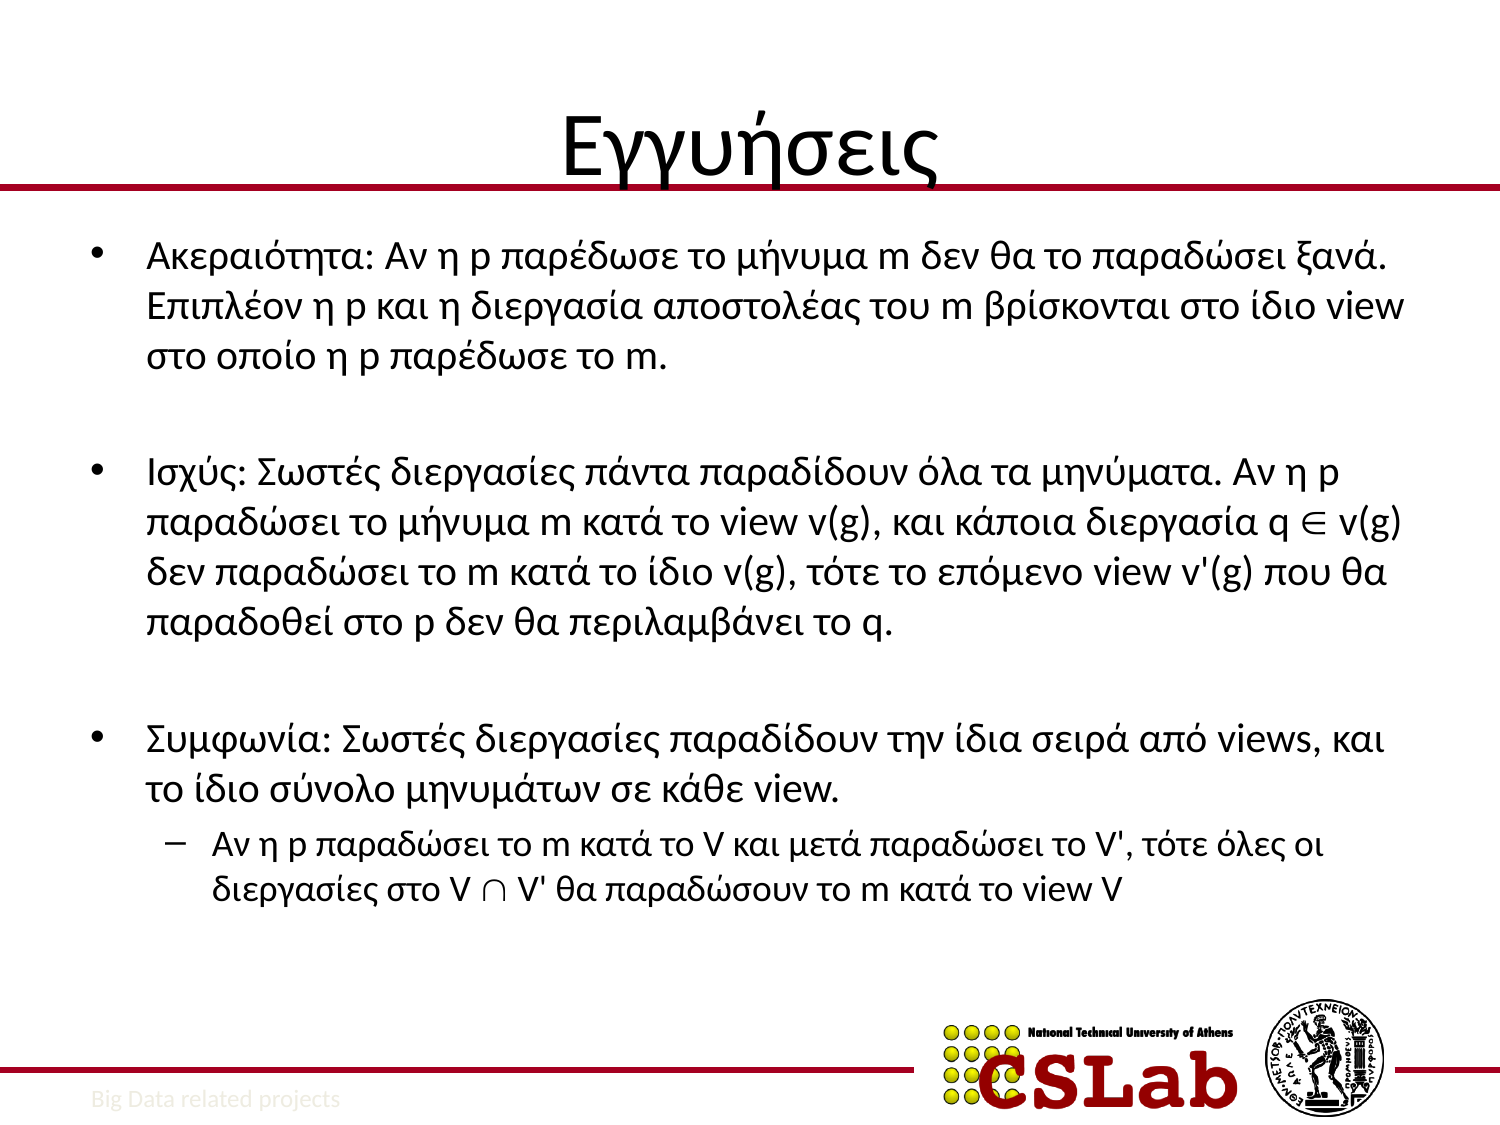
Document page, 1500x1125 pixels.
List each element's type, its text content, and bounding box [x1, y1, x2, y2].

picture [937, 1022, 1243, 1118]
picture [1265, 999, 1384, 1117]
list Ακεραιότητα: Αν η p παρέδωσε το μήνυμα m δεν θα το παραδώσει ξανά. Επιπλέον η p και η διεργασία αποστολέας του m βρίσκονται στο ίδιο view στο οποίο η p παρέδωσε το m. Ισχύς: Σωστές διεργασίες πάντα παραδίδουν όλα τα μηνύματα. Αν η p παραδώσει το μήνυμα m κατά το view v(g), και κάποια διεργασία q  v(g) δεν παραδώσει το m κατά το ίδιο v(g), τότε το επόμενο view v'(g) που θα παραδοθεί στο p δεν θα περιλαμβάνει το q. Συμφωνία: Σωστές διεργασίες παραδίδουν την ίδια σειρά από views, και το ίδιο σύνολο μηνυμάτων σε κάθε view. Αν η p παραδώσει το m κατά το V και μετά παραδώσει το V', τότε όλες οι διεργασίες στο V  V' θα παραδώσουν το m κατά το view V [74, 219, 1426, 963]
title Εγγυήσεις [74, 44, 1426, 219]
